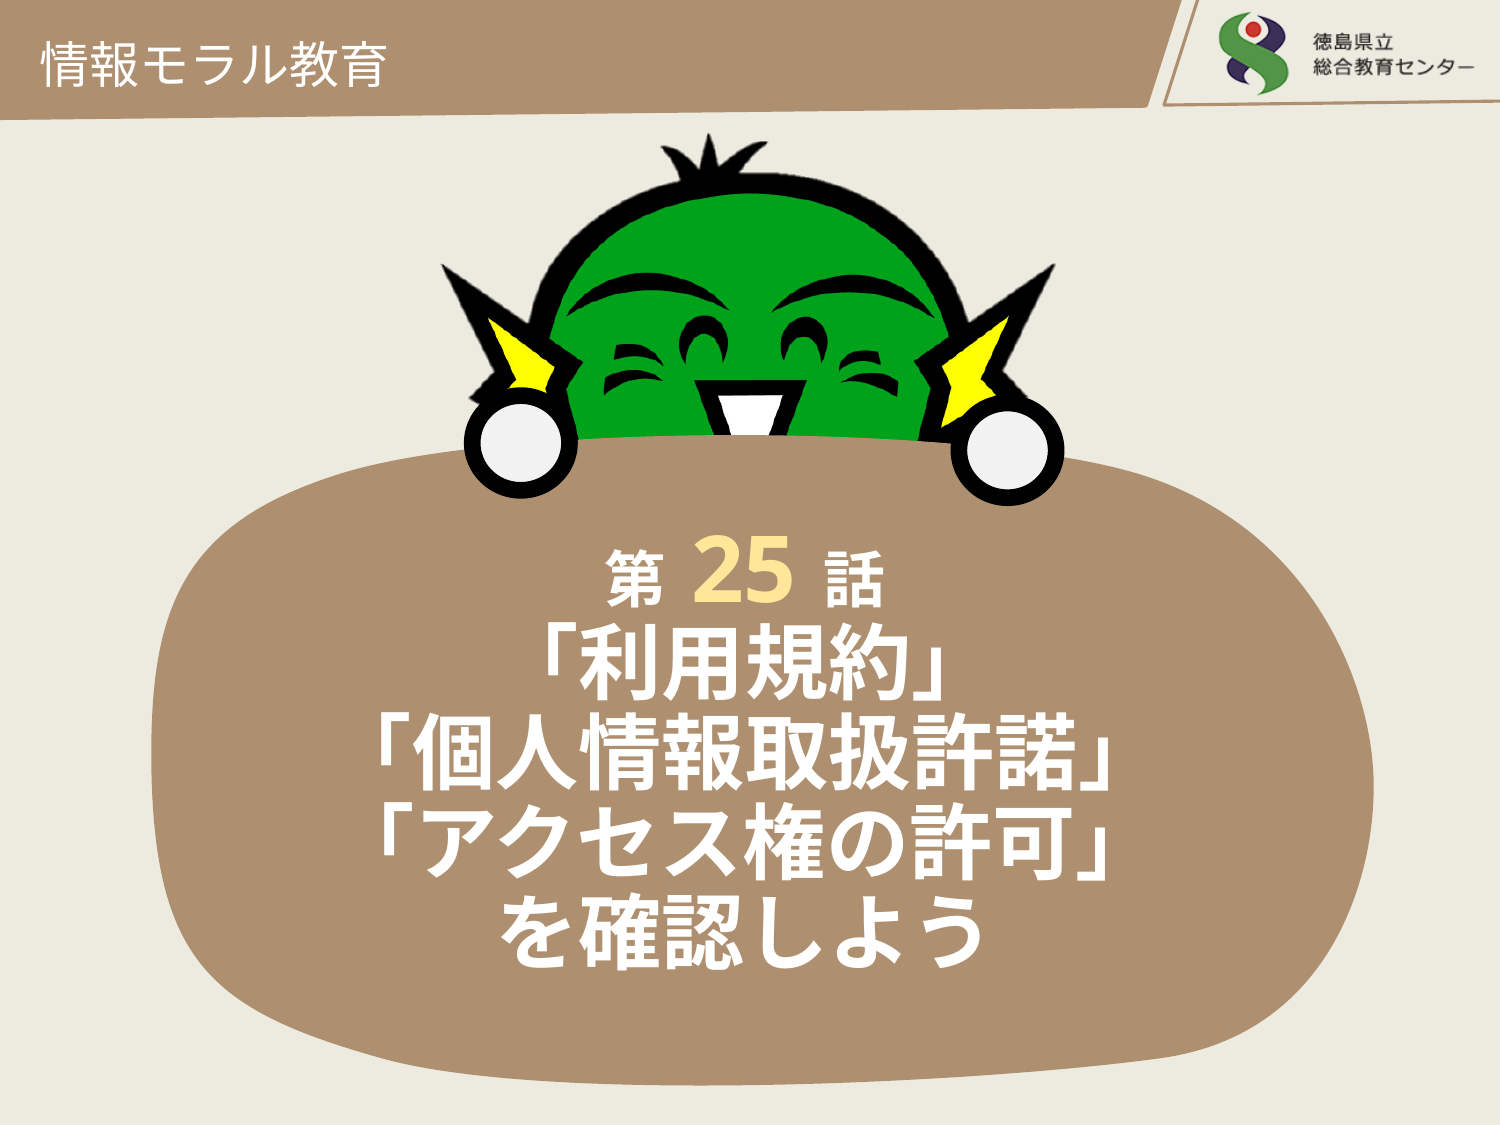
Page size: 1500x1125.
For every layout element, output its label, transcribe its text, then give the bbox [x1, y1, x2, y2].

title 第 25 話 「利用規約」 「個人情報取扱許諾」 「アクセス権の許可」 を確認しよう [145, 512, 1345, 991]
list 情報モラル教育 [24, 29, 1006, 106]
picture [401, 62, 1124, 469]
picture [1218, 11, 1475, 97]
